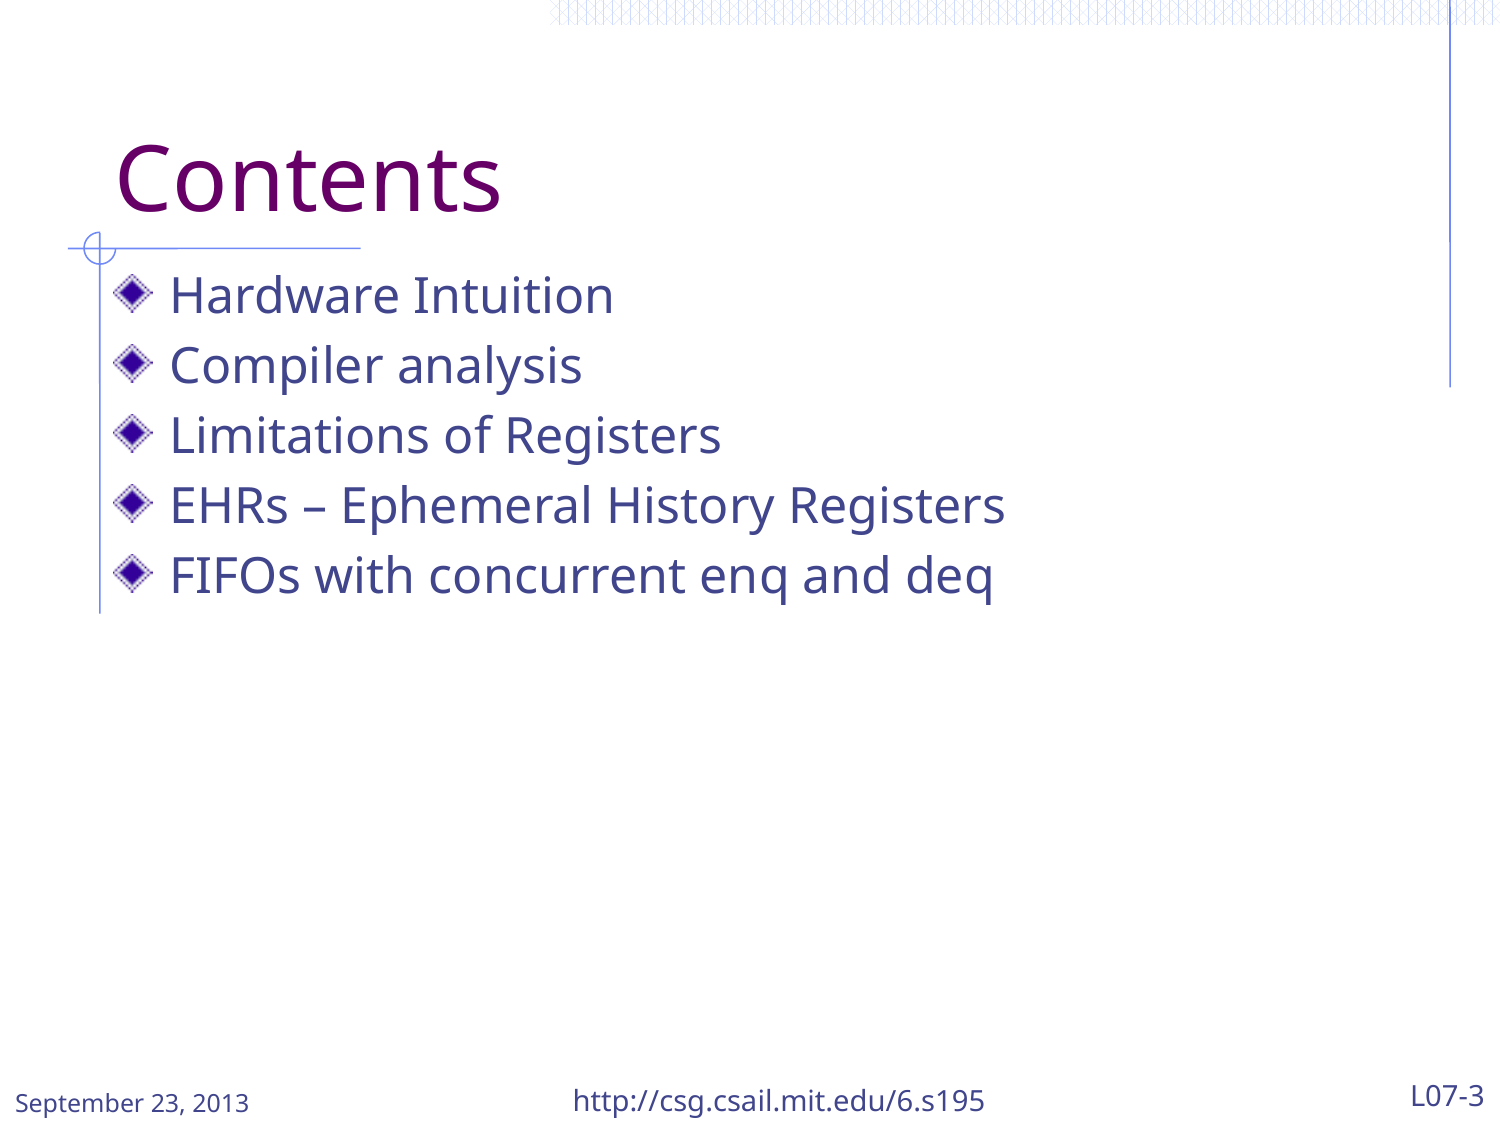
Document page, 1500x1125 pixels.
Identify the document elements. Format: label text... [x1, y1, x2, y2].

picture [113, 554, 153, 593]
picture [113, 344, 153, 383]
list Hardware Intuition Compiler analysis Limitations of Registers EHRs – Ephemeral History Registers FIFOs with concurrent enq and deq [98, 255, 1374, 932]
picture [113, 484, 153, 523]
title Contents [99, 49, 1376, 238]
picture [113, 274, 153, 313]
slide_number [0, 1049, 313, 1125]
slide_number L07-3 [1187, 1049, 1500, 1125]
picture [113, 414, 153, 453]
footer http://csg.csail.mit.edu/6.s195 [508, 1049, 1051, 1125]
